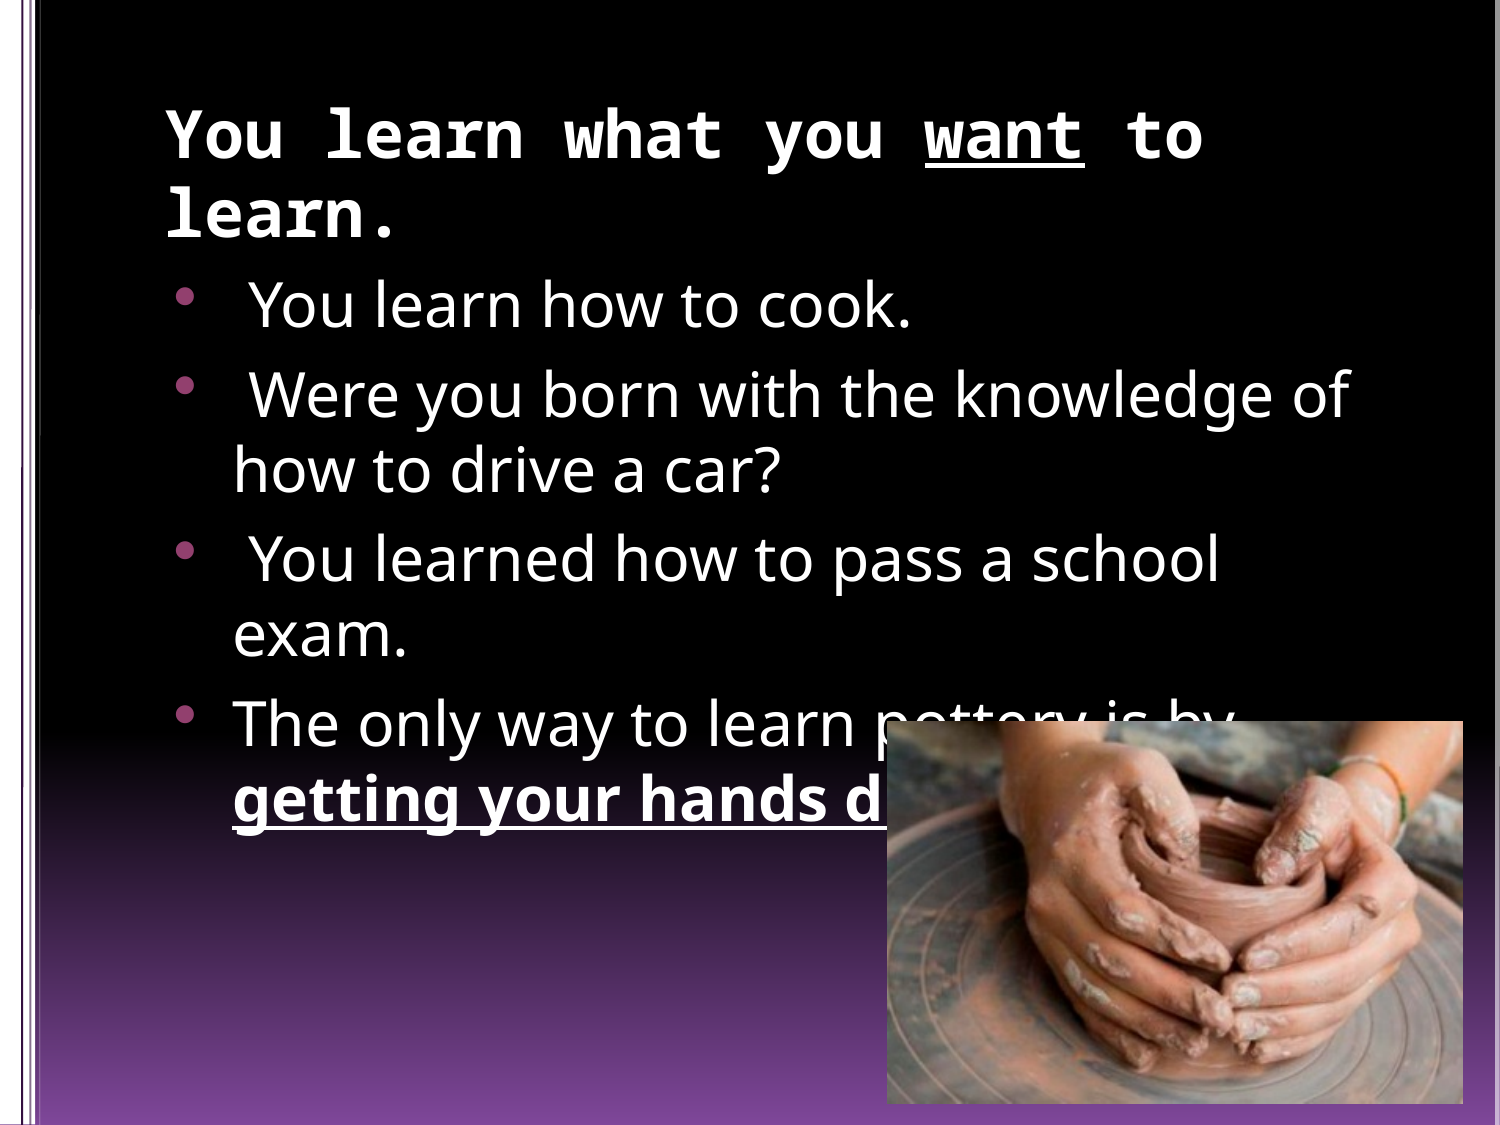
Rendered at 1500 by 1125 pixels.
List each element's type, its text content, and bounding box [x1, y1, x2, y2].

list You learn how to cook. Were you born with the knowledge of how to drive a car? You learned how to pass a school exam. The only way to learn pottery is by getting your hands dirty! [150, 257, 1425, 1043]
title You learn what you want to learn. [150, 83, 1425, 234]
picture [887, 720, 1463, 1105]
